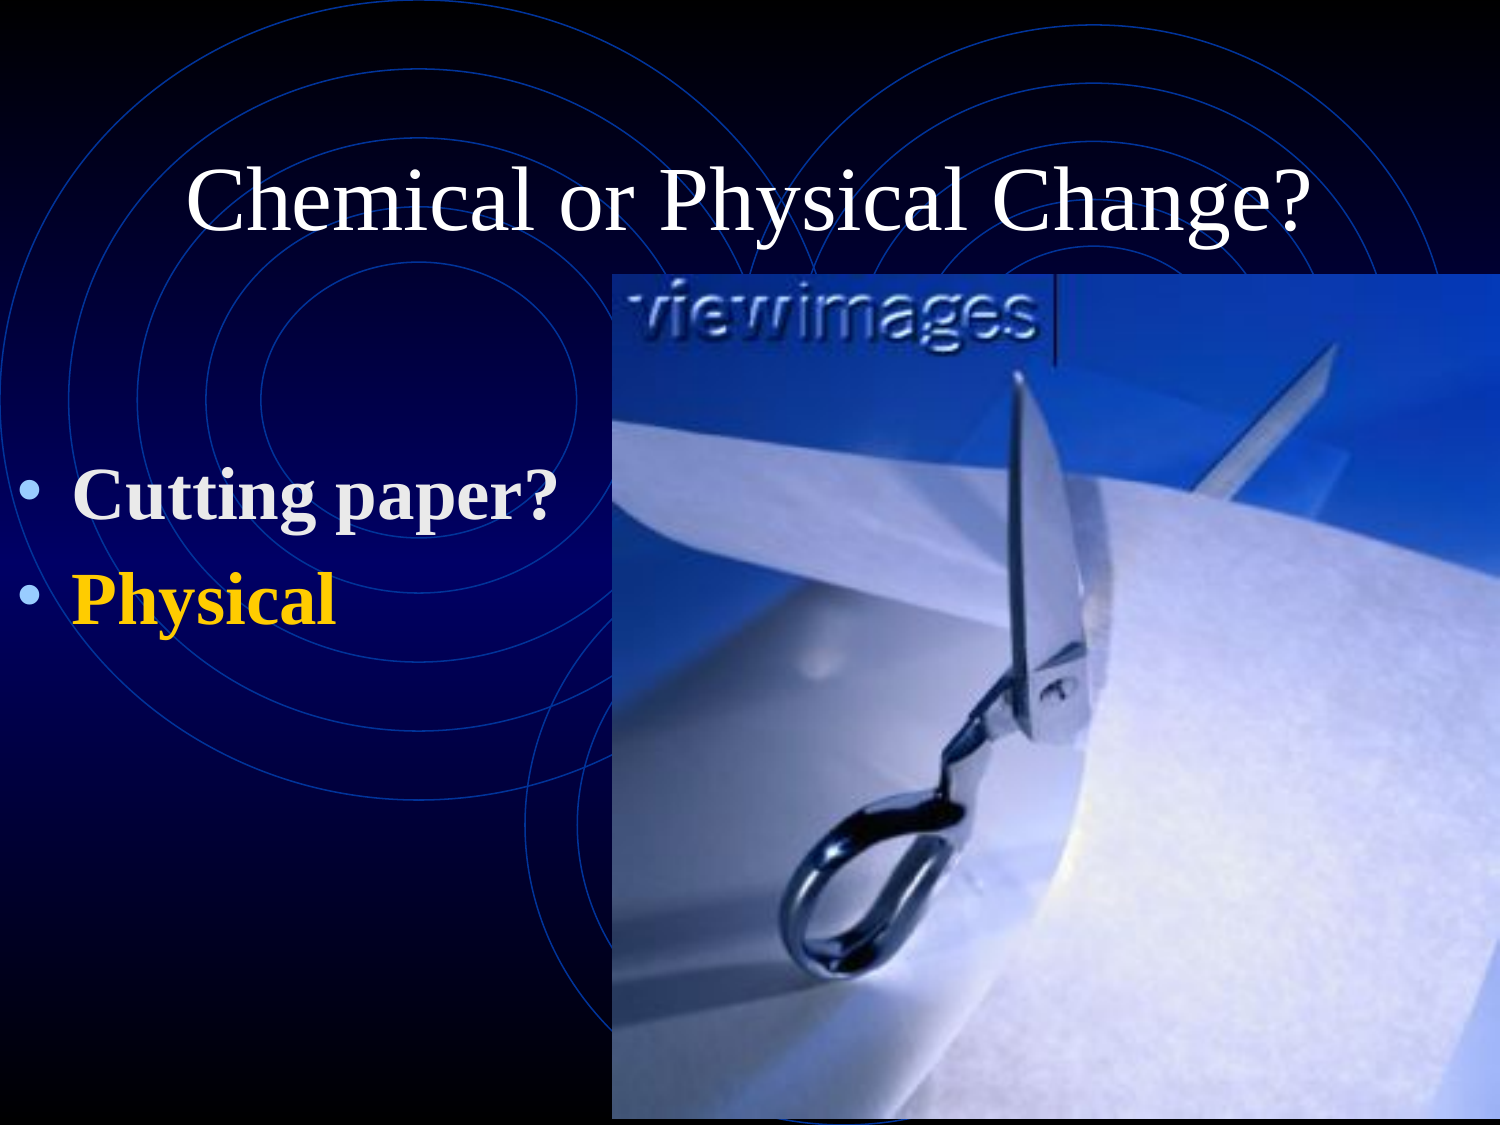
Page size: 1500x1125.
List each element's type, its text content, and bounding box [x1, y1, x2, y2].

title Chemical or Physical Change? [112, 99, 1388, 288]
picture [612, 274, 1500, 1119]
list Cutting paper? Physical [0, 437, 600, 788]
